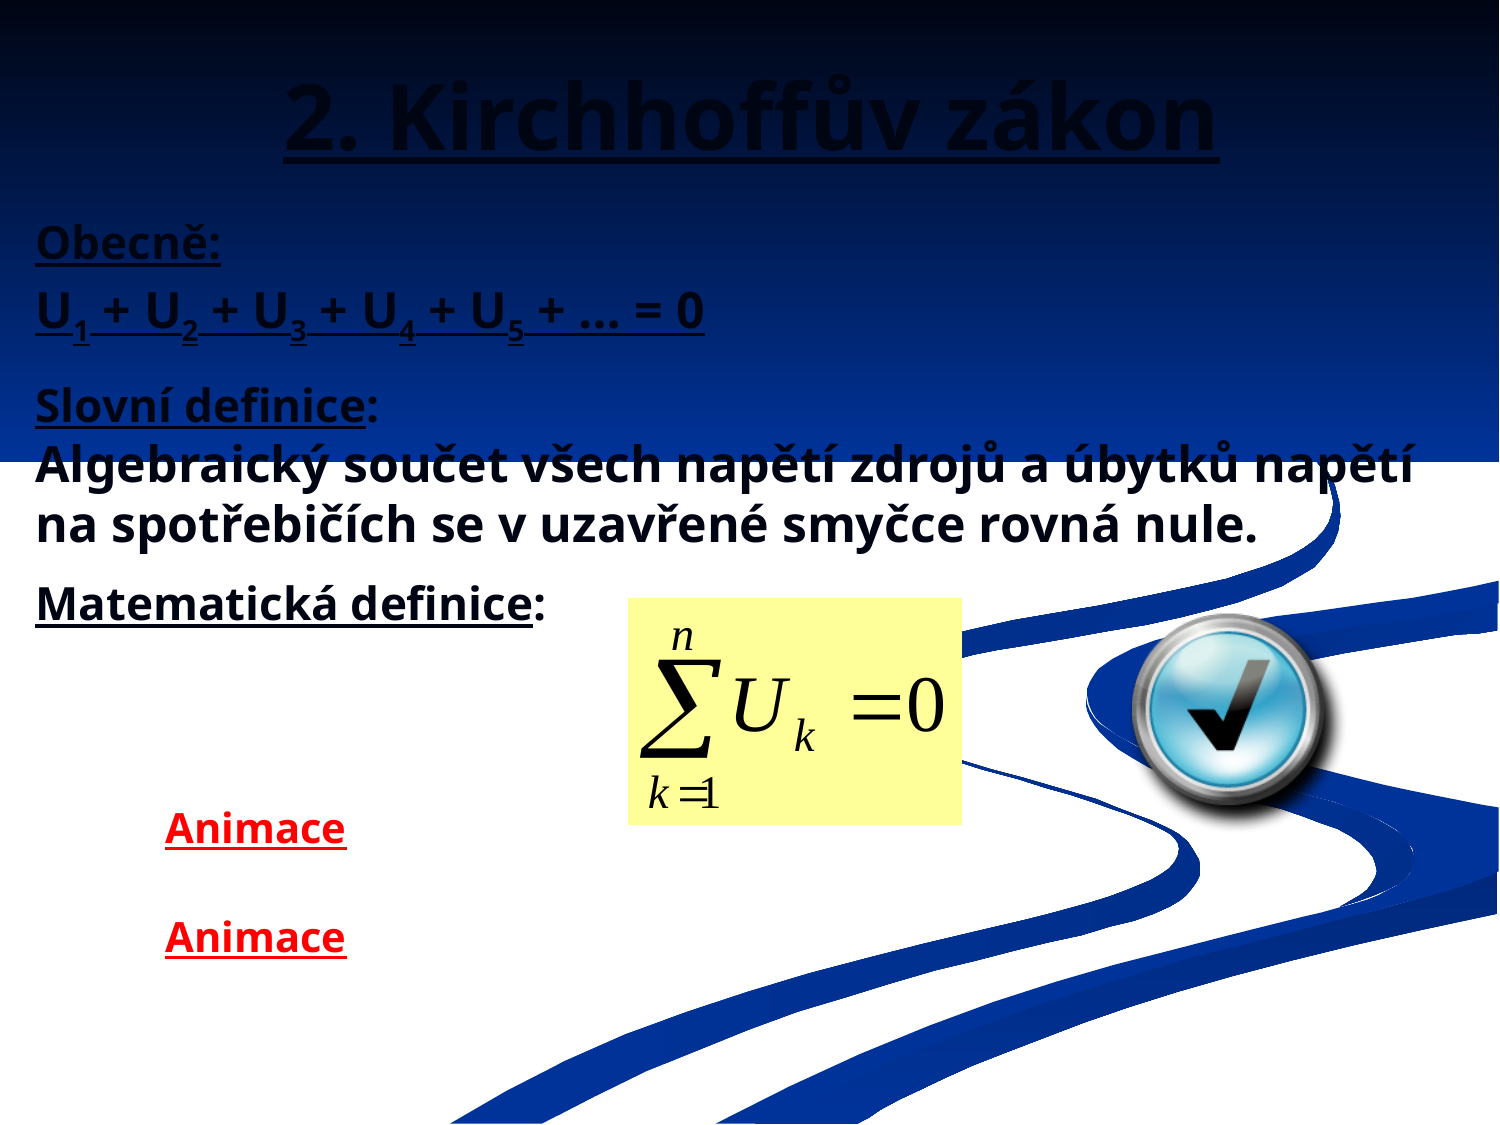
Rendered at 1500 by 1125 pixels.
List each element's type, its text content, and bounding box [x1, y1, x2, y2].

text_box Obecně: U1 + U2 + U3 + U4 + U5 + … = 0 Slovní definice: Algebraický součet všech napětí zdrojů a úbytků napětí na spotřebičích se v uzavřené smyčce rovná nule. Matematická definice: [29, 207, 1471, 636]
title 2. Kirchhoffův zákon [76, 42, 1427, 185]
picture [1127, 609, 1353, 835]
text_box Animace [159, 795, 384, 865]
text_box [628, 597, 963, 825]
text_box Animace [159, 905, 384, 974]
